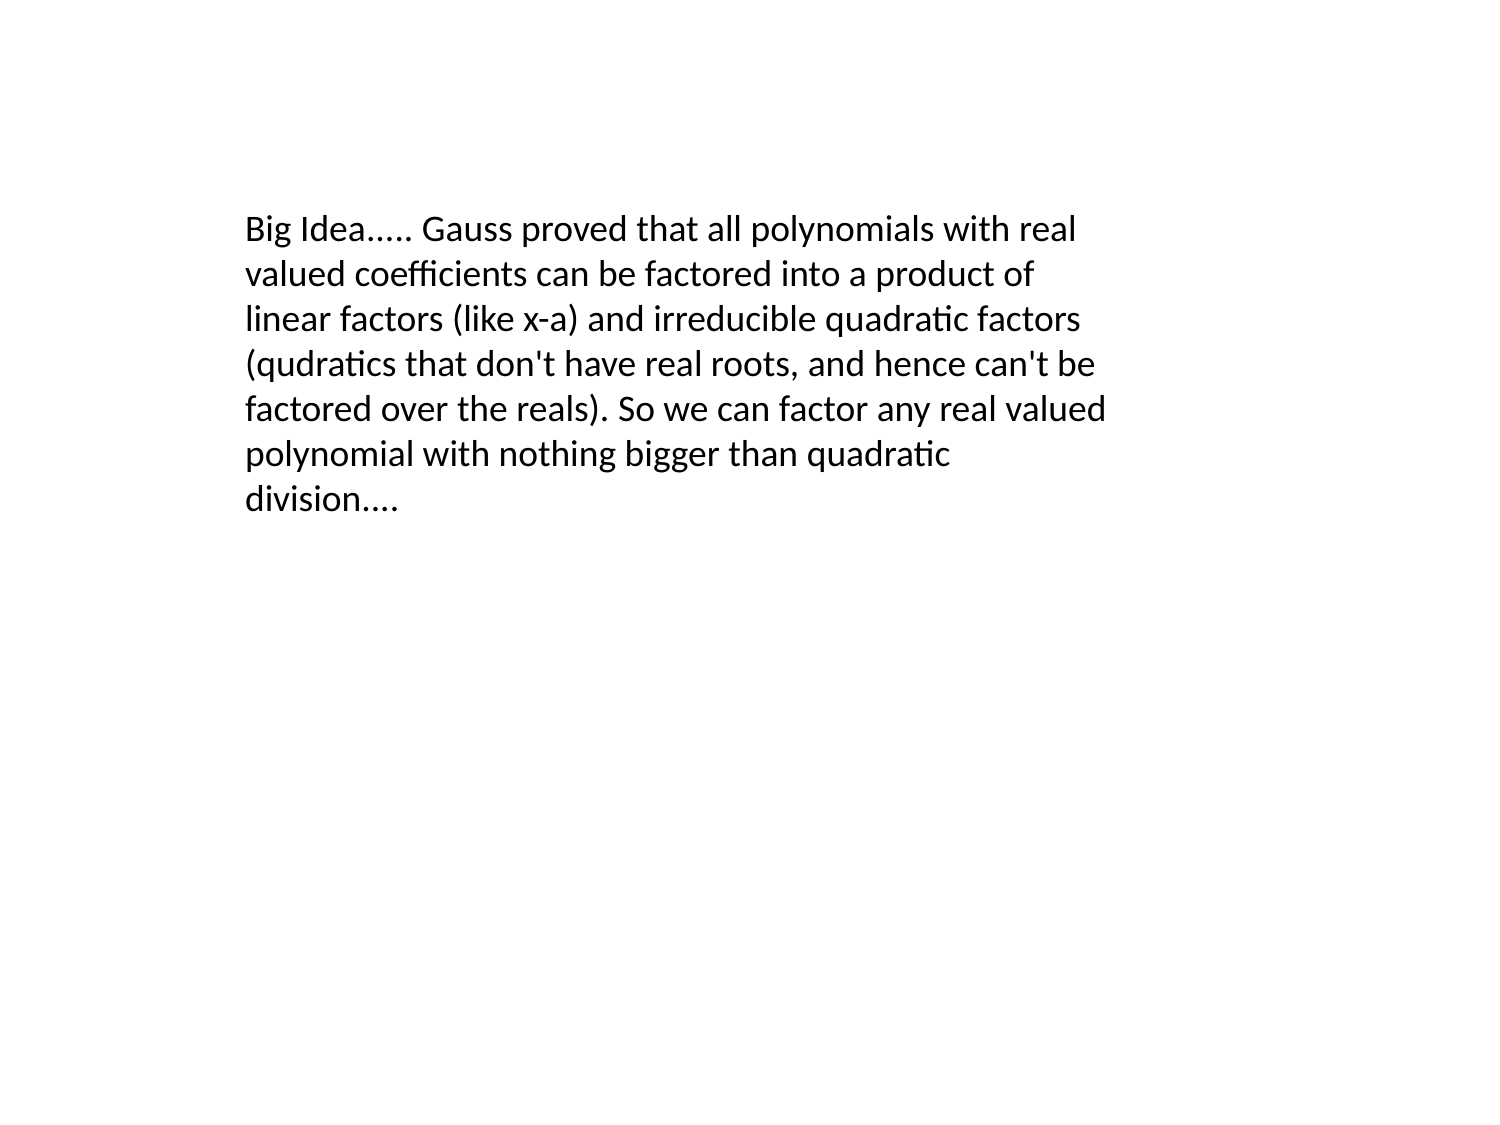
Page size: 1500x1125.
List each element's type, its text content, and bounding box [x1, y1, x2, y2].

text_box Big Idea..... Gauss proved that all polynomials with real valued coefficients can be factored into a product of linear factors (like x-a) and irreducible quadratic factors (qudratics that don't have real roots, and hence can't be factored over the reals). So we can factor any real valued polynomial with nothing bigger than quadratic division.... [230, 196, 1125, 571]
